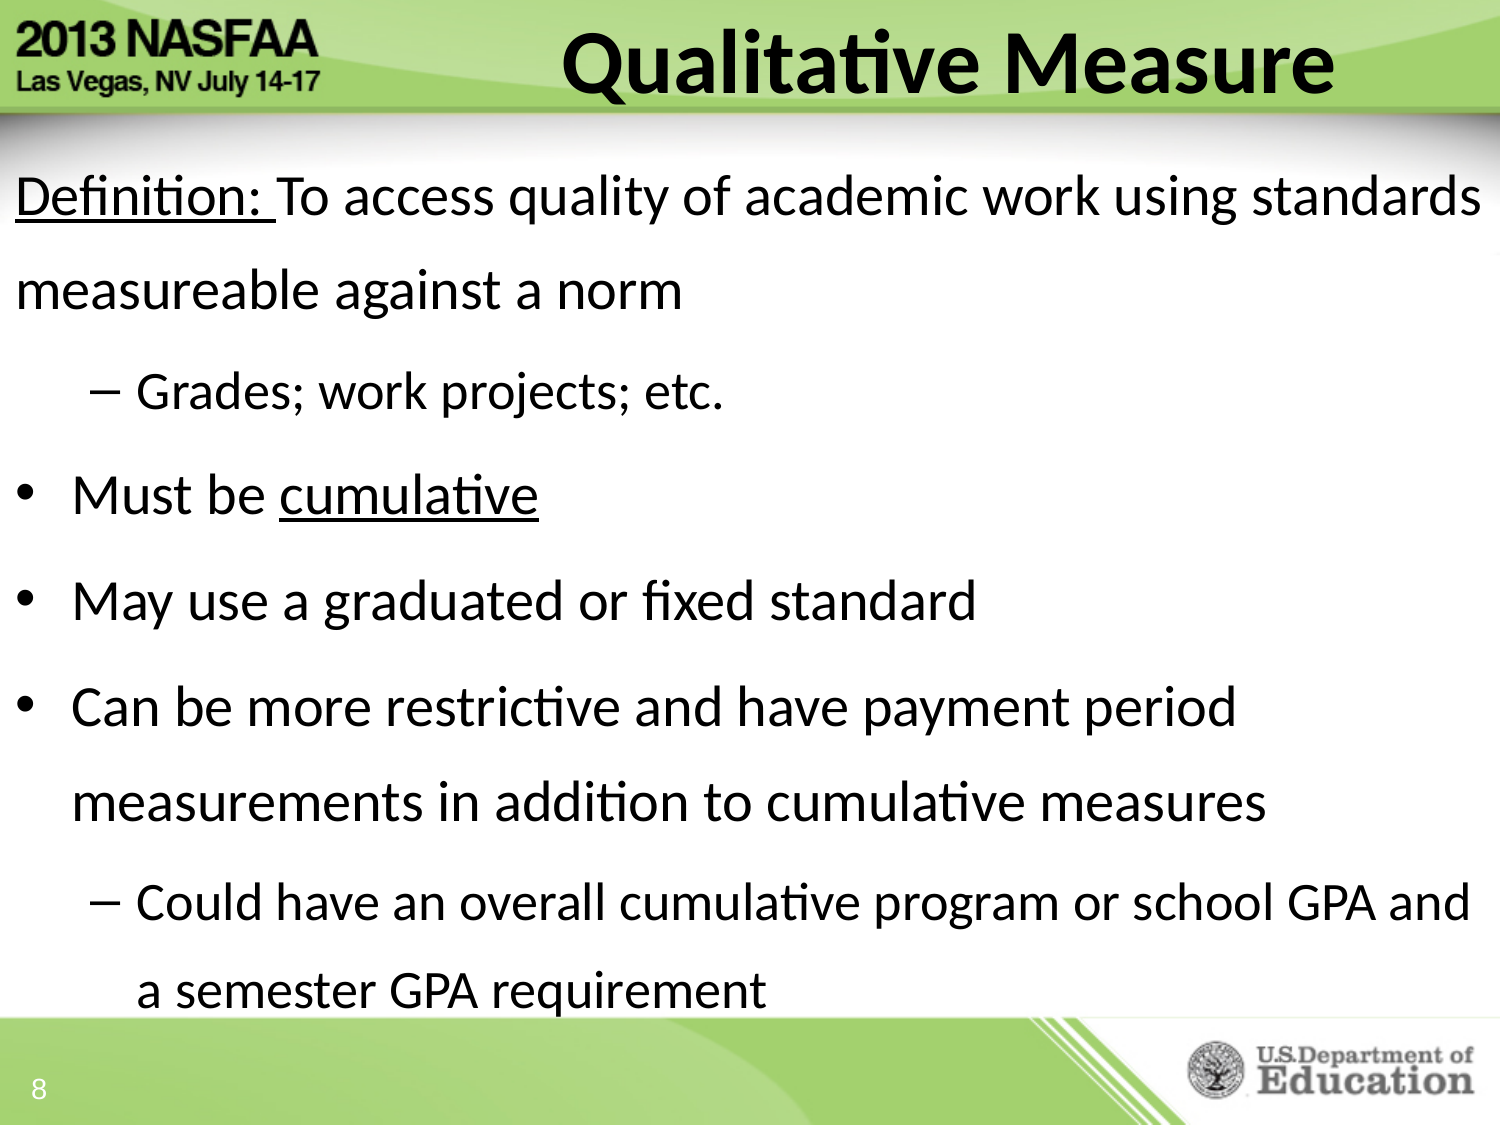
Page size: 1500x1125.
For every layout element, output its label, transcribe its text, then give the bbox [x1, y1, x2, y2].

list Definition: To access quality of academic work using standards measureable against a norm Grades; work projects; etc. Must be cumulative May use a graduated or fixed standard Can be more restrictive and have payment period measurements in addition to cumulative measures Could have an overall cumulative program or school GPA and a semester GPA requirement [0, 125, 1499, 813]
text_box Qualitative Measure [199, 6, 1500, 107]
picture [0, 0, 1500, 1125]
slide_number 8 [0, 1050, 63, 1125]
